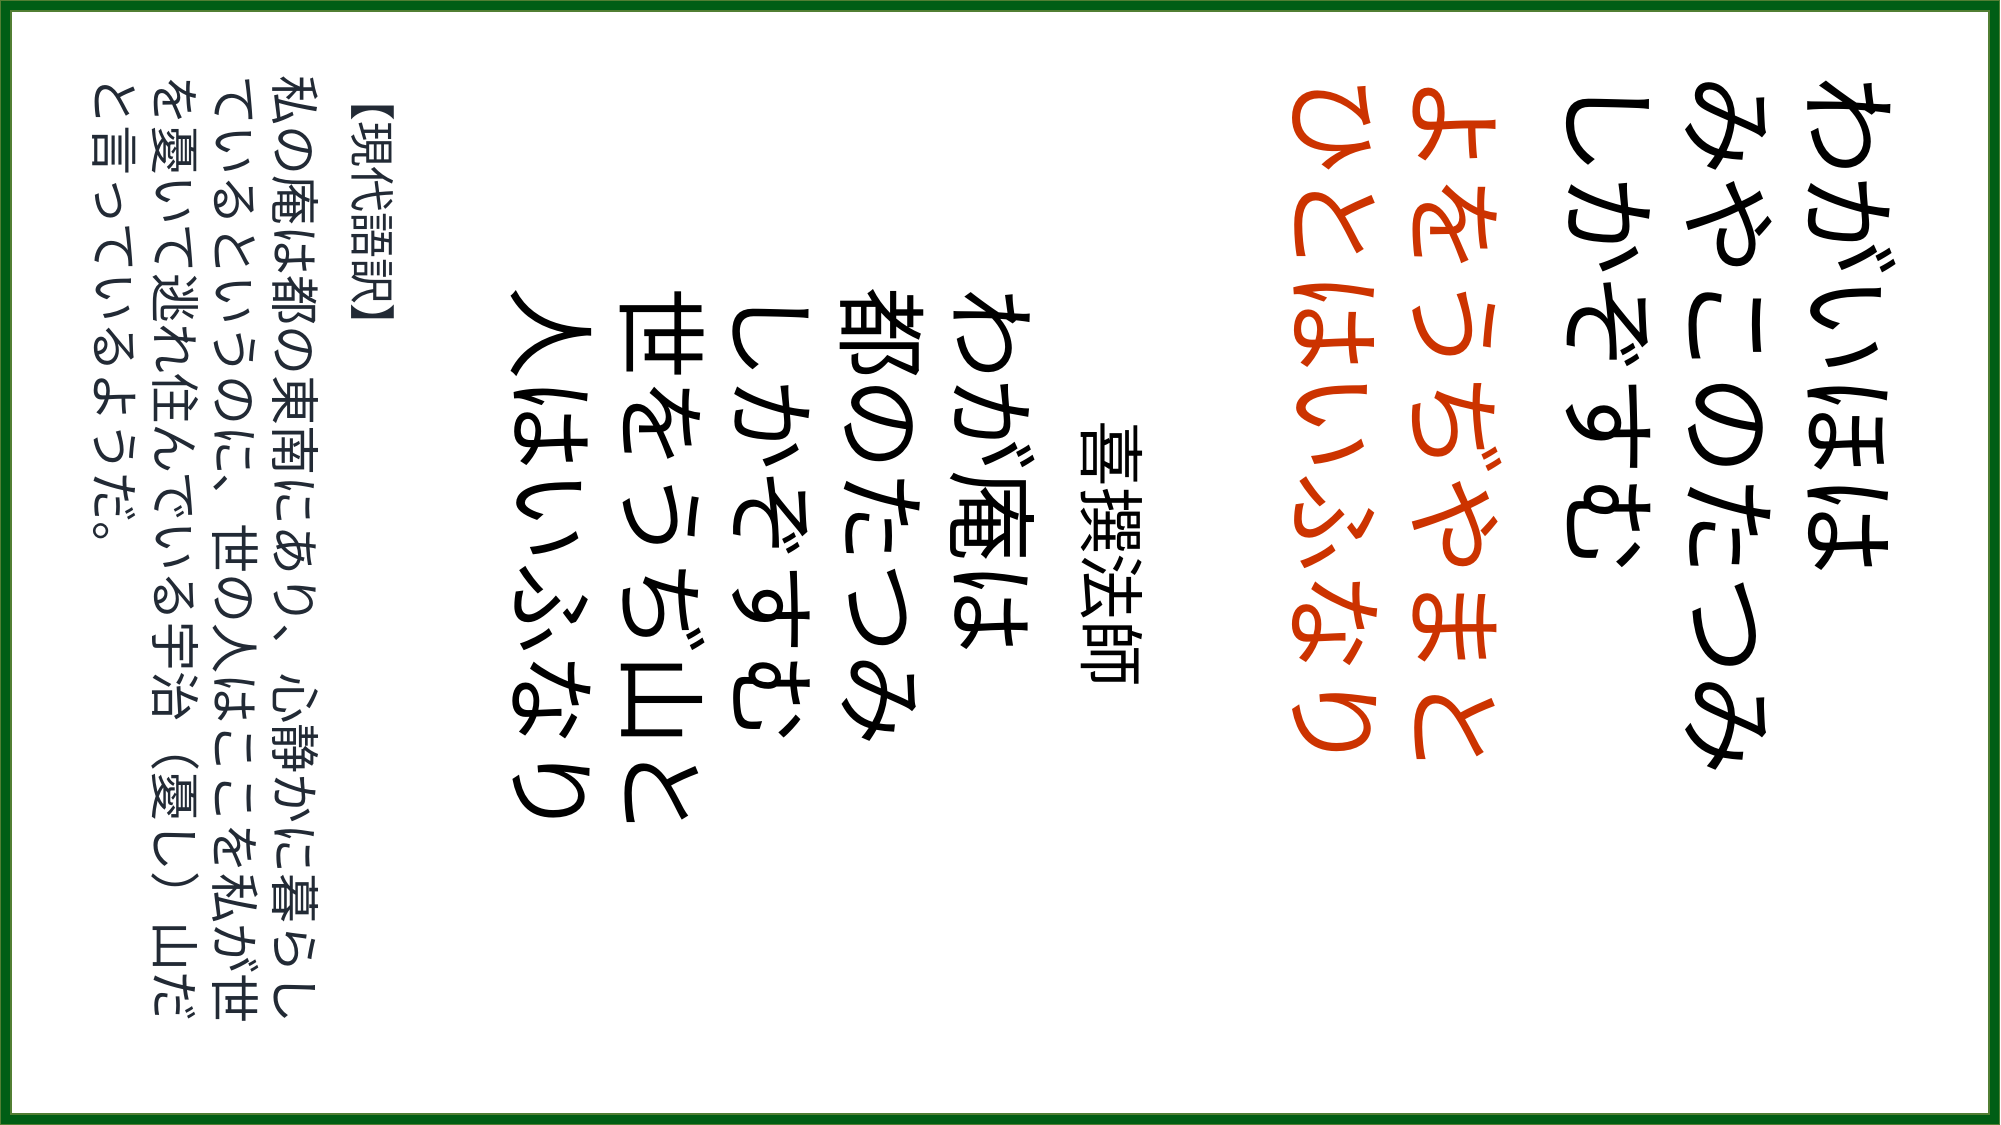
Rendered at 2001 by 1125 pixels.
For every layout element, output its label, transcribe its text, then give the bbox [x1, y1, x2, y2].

text_box 喜撰法師 わが庵は 都のたつみ しかぞすむ 世をうぢ山と 人はいふなり [481, 60, 1171, 1065]
text_box [0, 0, 2000, 1125]
text_box よをうぢやまと ひとはいふなり [1252, 60, 1525, 1065]
text_box わがいほは みやこのたつみ しかぞすむ [1525, 60, 1919, 1065]
text_box 【現代語訳】 私の庵は都の東南にあり、心静かに暮らしているというのに、世の人はここを私が世を憂いて逃れ住んでいる宇治（憂し）山だと言っているようだ。 [60, 60, 409, 1065]
